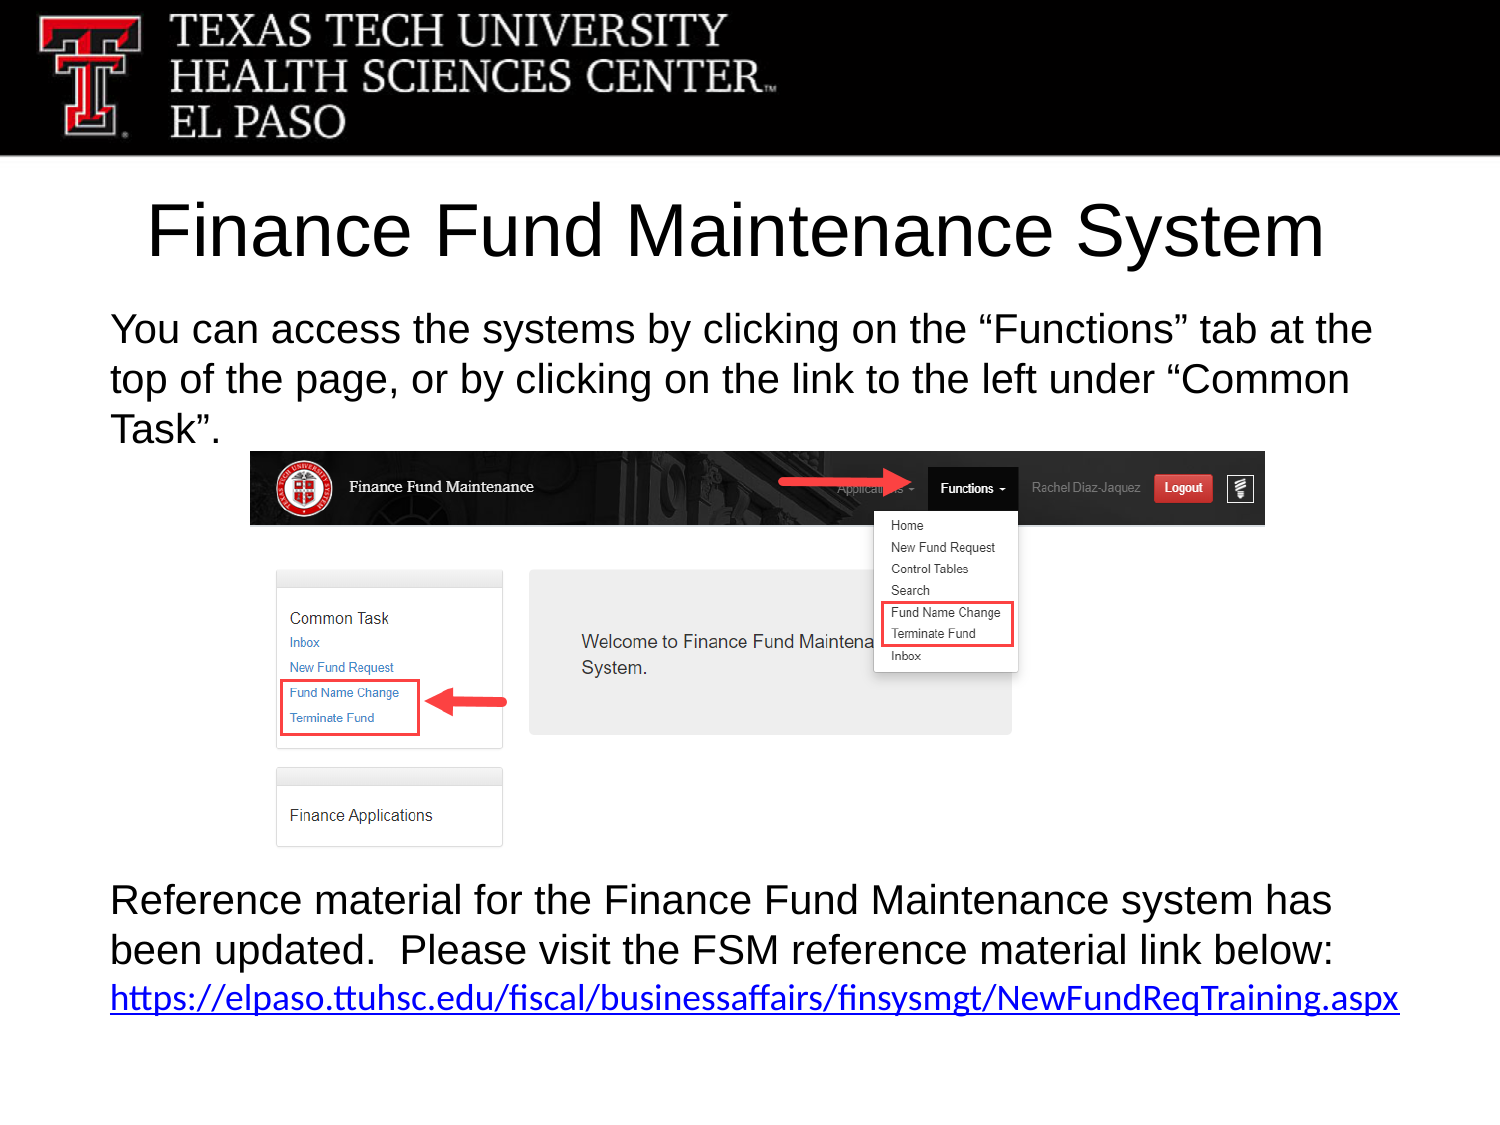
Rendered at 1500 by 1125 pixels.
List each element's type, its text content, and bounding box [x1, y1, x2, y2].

title Finance Fund Maintenance System [112, 160, 1361, 293]
picture [0, 0, 1500, 1125]
subtitle You can access the systems by clicking on the “Functions” tab at the top of the page, or by clicking on the link to the left under “Common Task”. [95, 294, 1398, 729]
text_box Reference material for the Finance Fund Maintenance system has been updated. Please visit the FSM reference material link below: https://elpaso.ttuhsc.edu/fiscal/businessaffairs/finsysmgt/NewFundReqTraining.aspx [95, 865, 1447, 1026]
